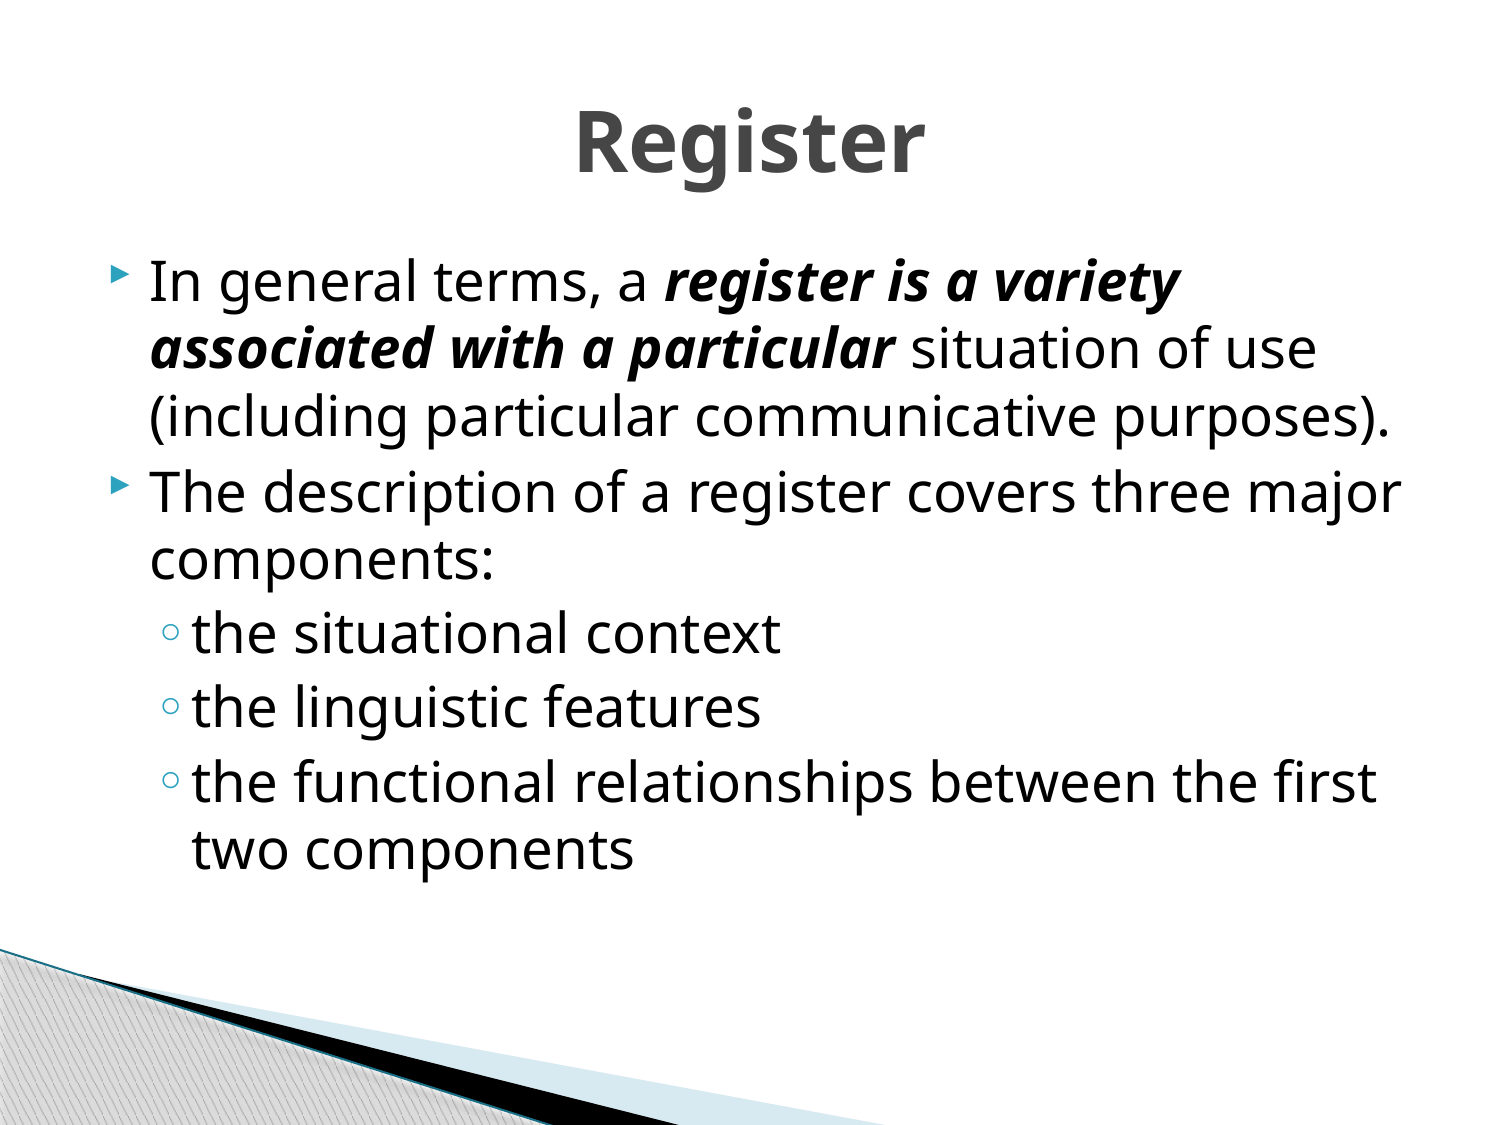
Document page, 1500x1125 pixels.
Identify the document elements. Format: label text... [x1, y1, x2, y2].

title Register [75, 45, 1425, 233]
list In general terms, a register is a variety associated with a particular situation of use (including particular communicative purposes). The description of a register covers three major components: the situational context the linguistic features the functional relationships between the first two components [75, 237, 1425, 1025]
